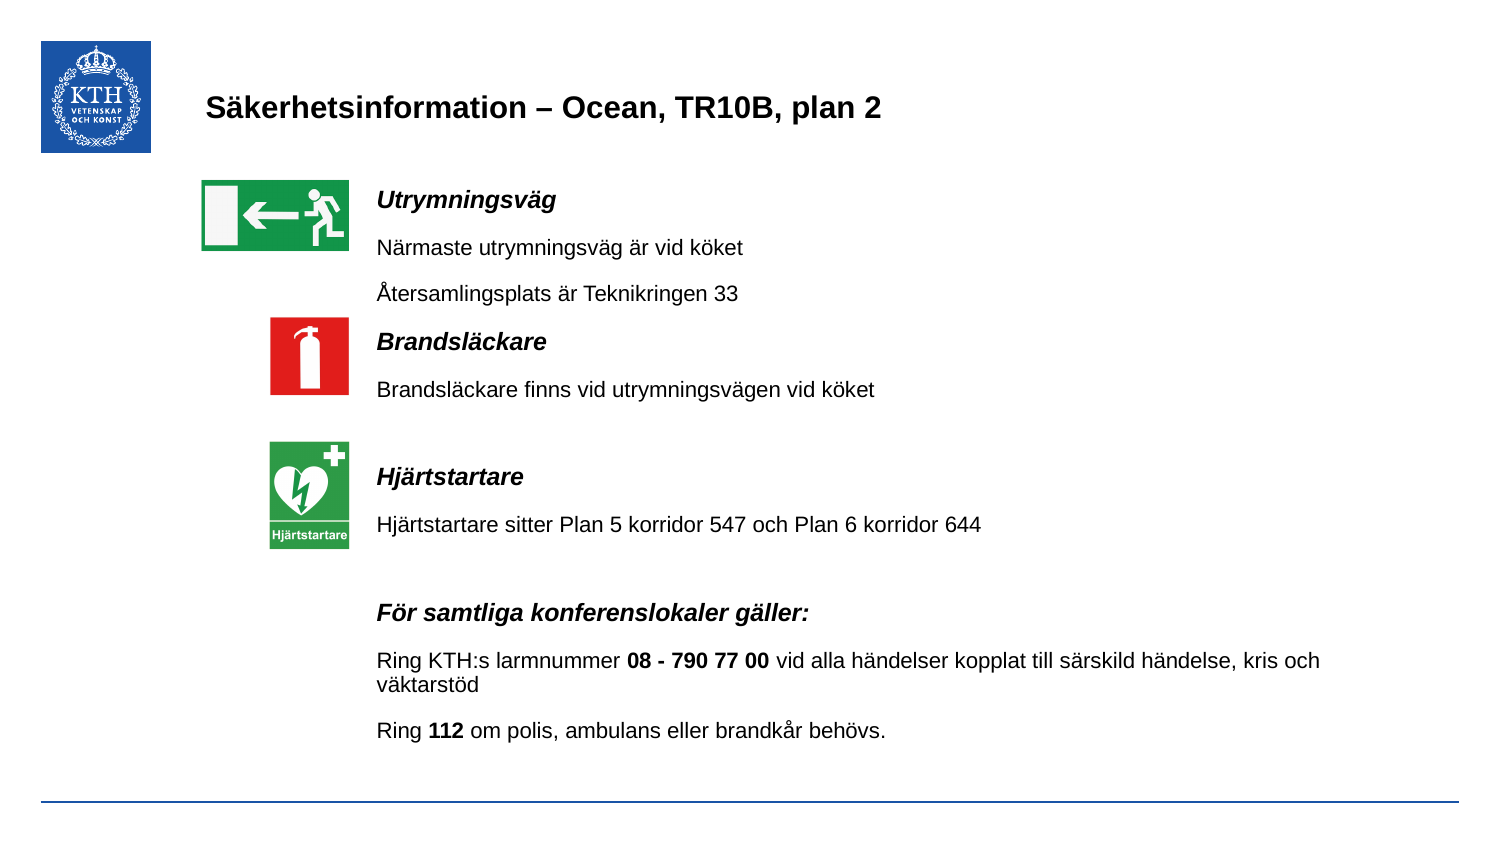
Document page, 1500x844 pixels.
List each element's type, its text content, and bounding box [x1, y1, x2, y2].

picture [199, 179, 350, 252]
list Utrymningsväg Närmaste utrymningsväg är vid köket Återsamlingsplats är Teknikringen 33 Brandsläckare Brandsläckare finns vid utrymningsvägen vid köket Hjärtstartare Hjärtstartare sitter Plan 5 korridor 547 och Plan 6 korridor 644 För samtliga konferenslokaler gäller: Ring KTH:s larmnummer 08 - 790 77 00 vid alla händelser kopplat till särskild händelse, kris och väktarstöd Ring 112 om polis, ambulans eller brandkår behövs. [361, 180, 1399, 753]
picture [269, 316, 350, 397]
picture [269, 440, 350, 550]
title Säkerhetsinformation – Ocean, TR10B, plan 2 [190, 52, 1329, 135]
